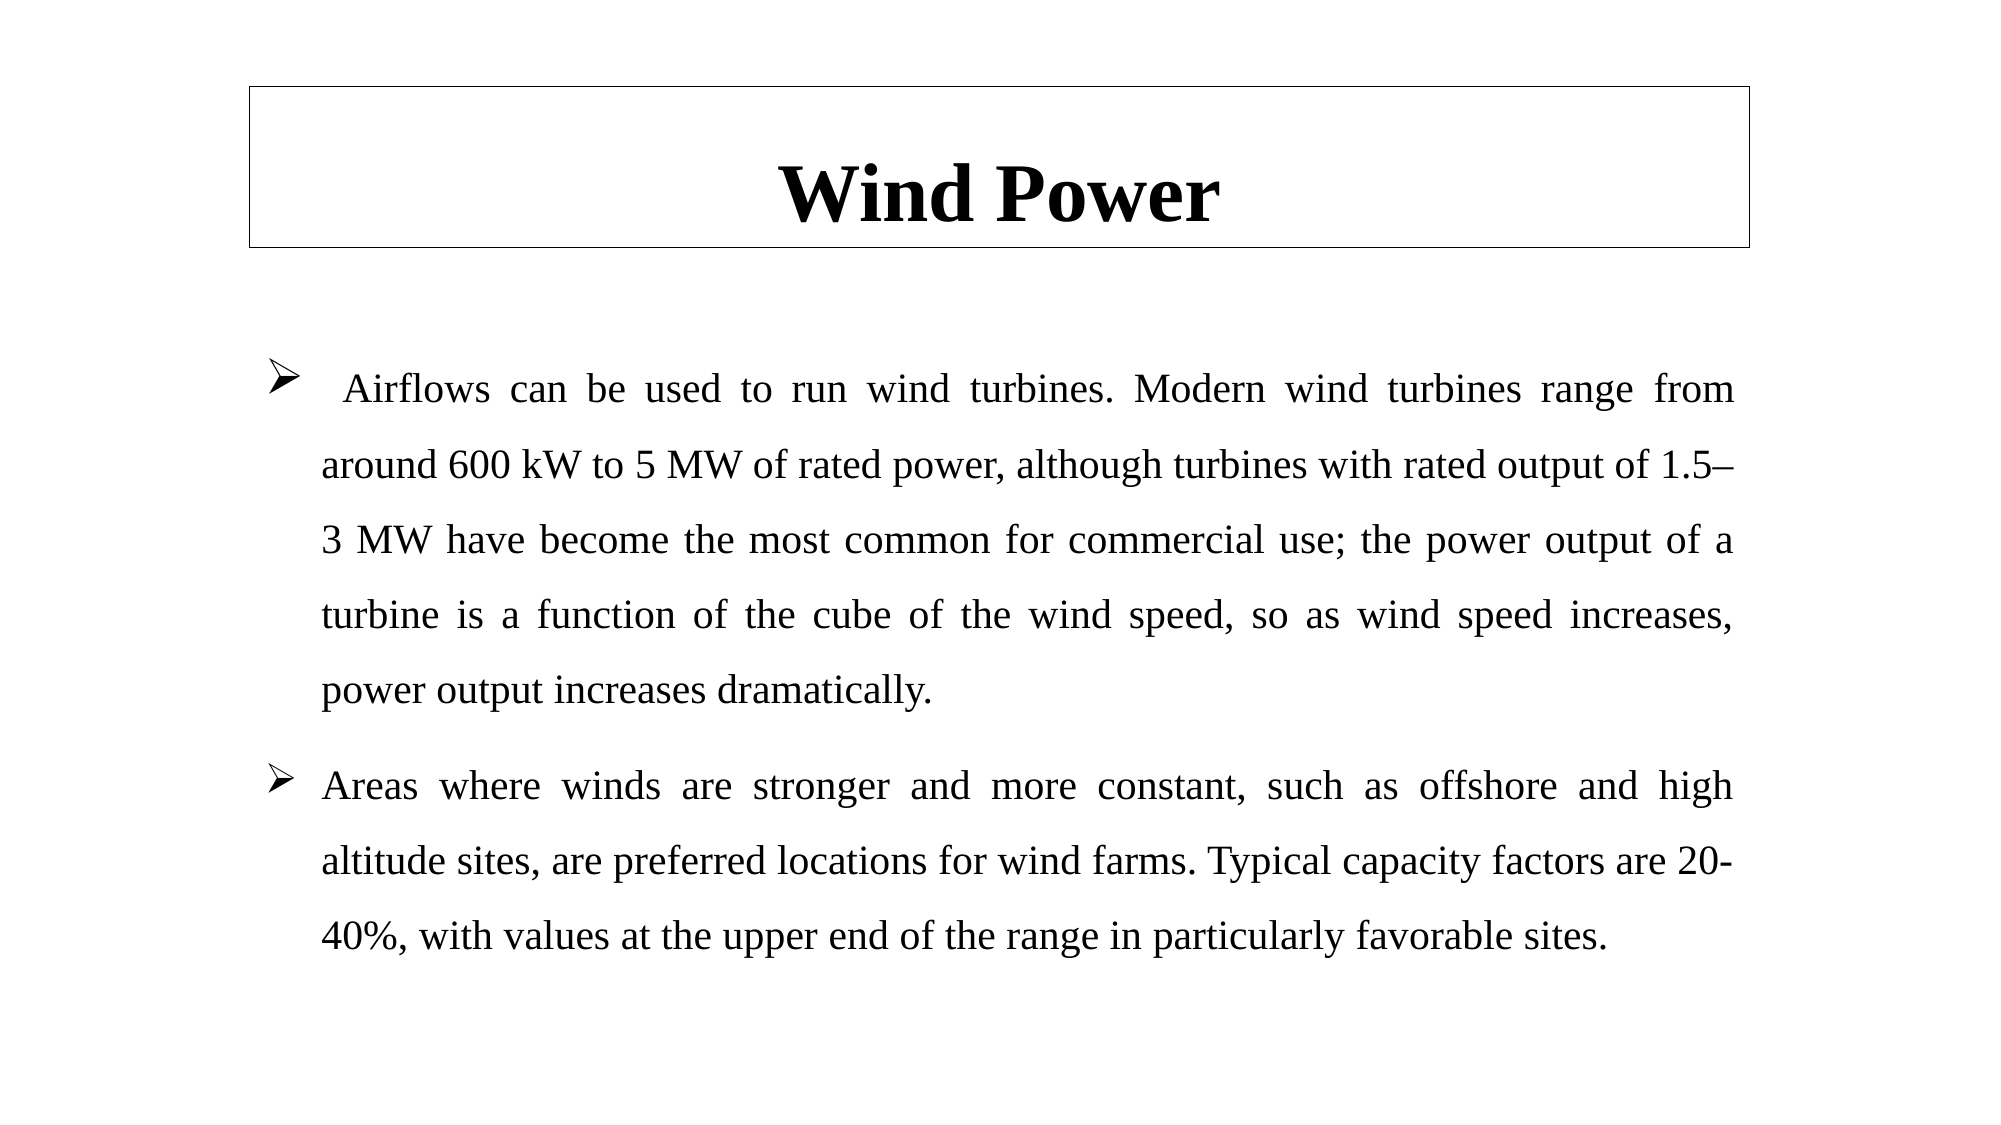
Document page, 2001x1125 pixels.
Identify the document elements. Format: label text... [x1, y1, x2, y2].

subtitle Airflows can be used to run wind turbines. Modern wind turbines range from around 600 kW to 5 MW of rated power, although turbines with rated output of 1.5–3 MW have become the most common for commercial use; the power output of a turbine is a function of the cube of the wind speed, so as wind speed increases, power output increases dramatically. Areas where winds are stronger and more constant, such as offshore and high altitude sites, are preferred locations for wind farms. Typical capacity factors are 20- 40%, with values at the upper end of the range in particularly favorable sites. [249, 314, 1750, 1019]
title Wind Power [249, 86, 1750, 248]
